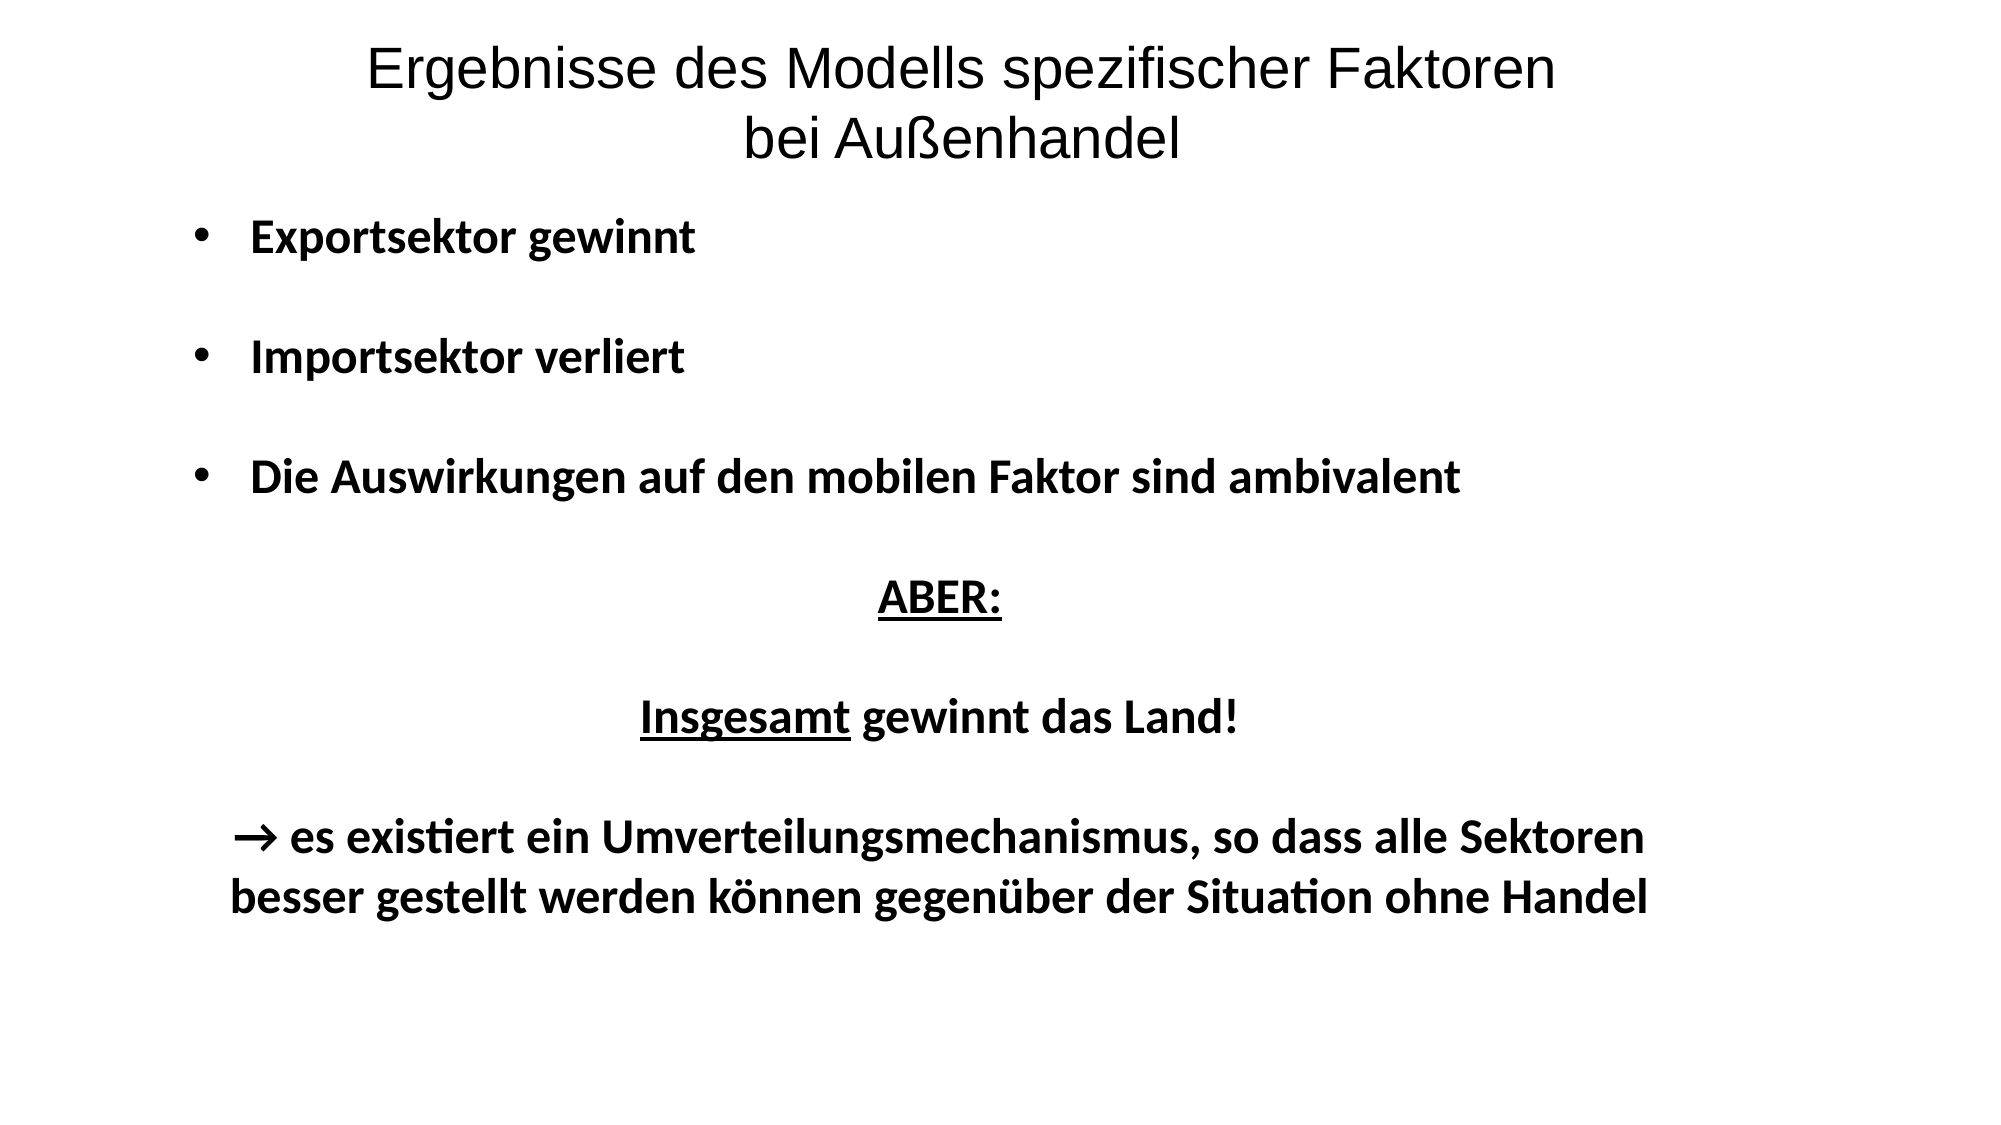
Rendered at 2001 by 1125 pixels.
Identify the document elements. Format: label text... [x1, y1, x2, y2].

text_box Exportsektor gewinnt Importsektor verliert Die Auswirkungen auf den mobilen Faktor sind ambivalent ABER: Insgesamt gewinnt das Land! → es existiert ein Umverteilungsmechanismus, so dass alle Sektoren besser gestellt werden können gegenüber der Situation ohne Handel [179, 196, 1701, 982]
text_box Ergebnisse des Modells spezifischer Faktoren bei Außenhandel [350, 22, 1575, 128]
